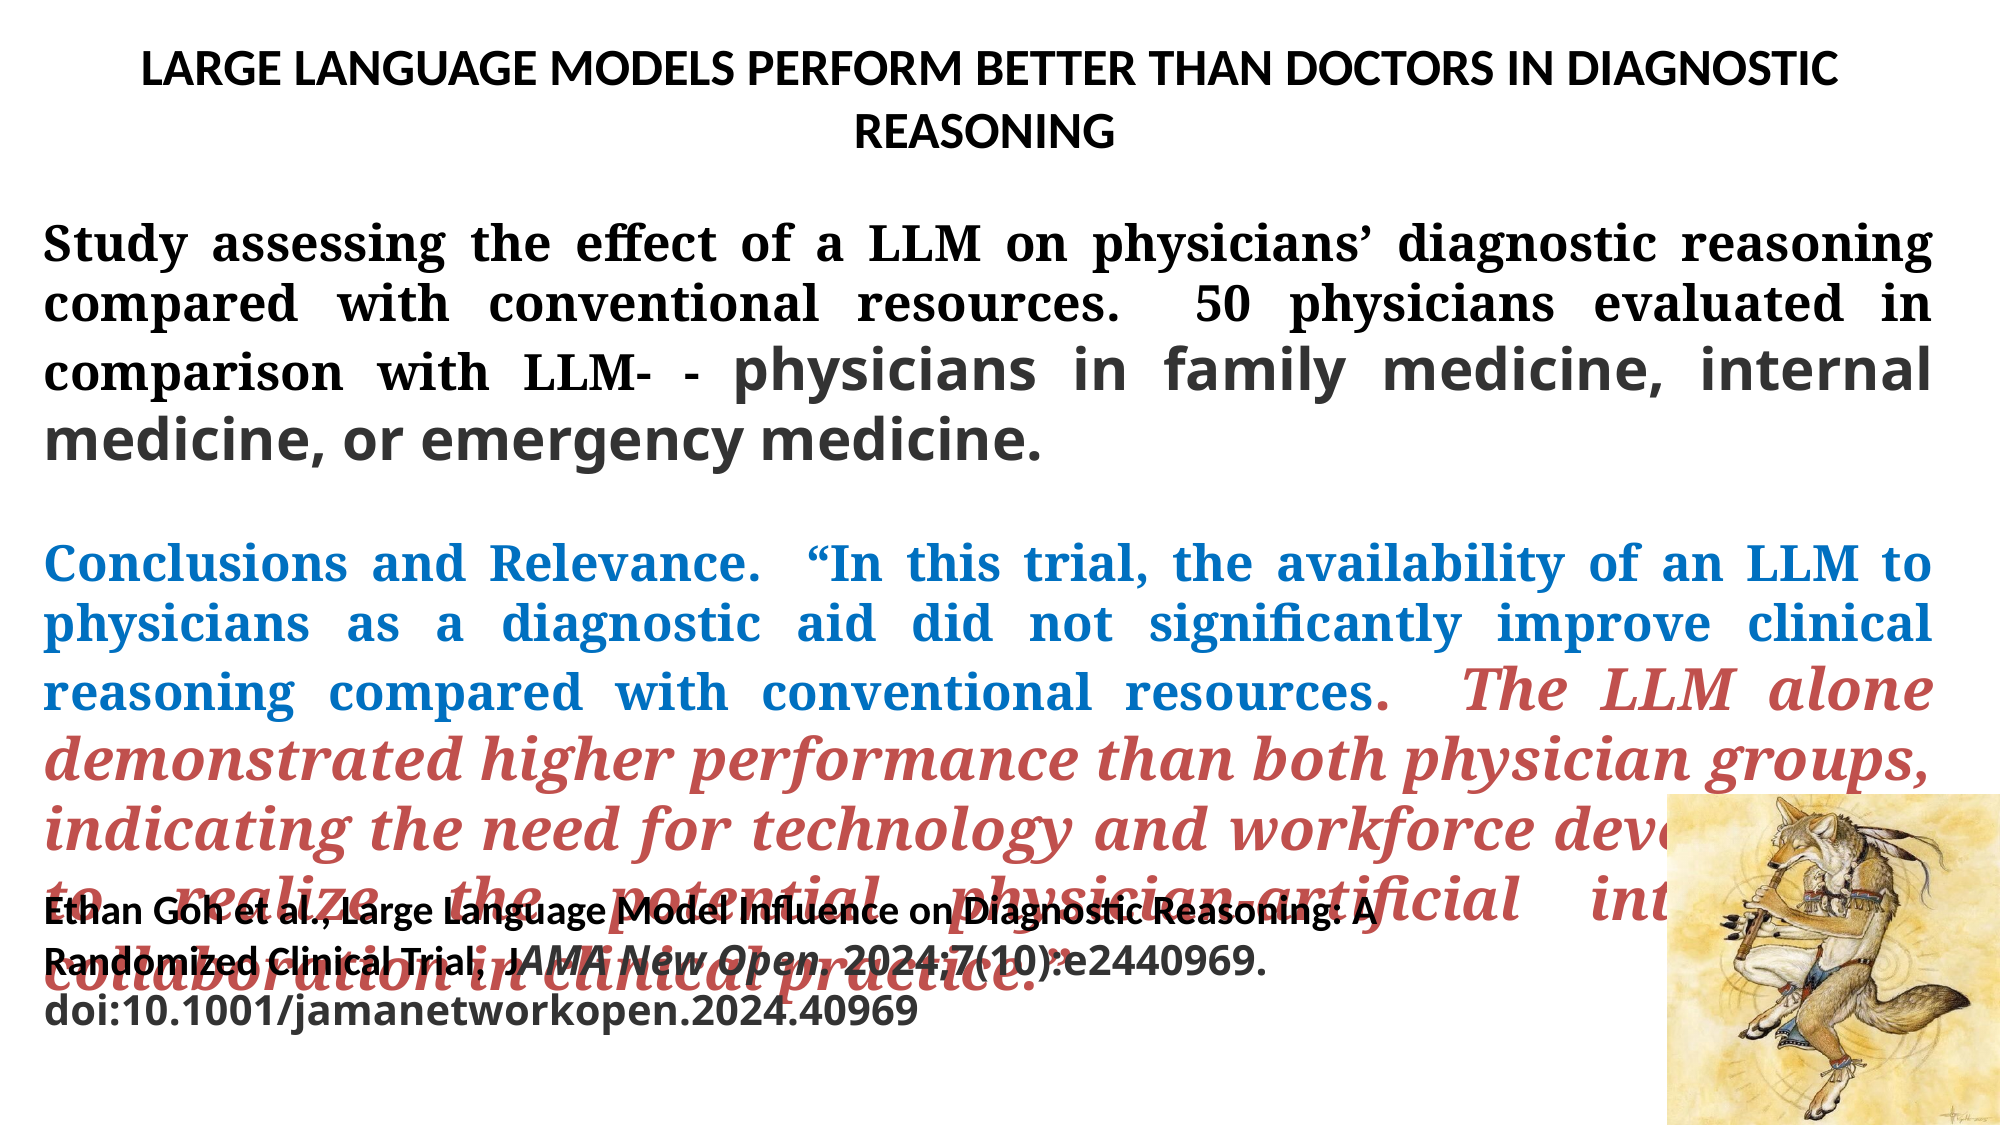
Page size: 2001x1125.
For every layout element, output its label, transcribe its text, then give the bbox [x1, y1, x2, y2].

picture [1667, 794, 2000, 1125]
text_box Study assessing the effect of a LLM on physicians’ diagnostic reasoning compared with conventional resources. 50 physicians evaluated in comparison with LLM- - physicians in family medicine, internal medicine, or emergency medicine. Conclusions and Relevance. “In this trial, the availability of an LLM to physicians as a diagnostic aid did not significantly improve clinical reasoning compared with conventional resources. The LLM alone demonstrated higher performance than both physician groups, indicating the need for technology and workforce development to realize the potential physician-artificial intelligence collaboration in clinical practice.” [29, 204, 1949, 1010]
text_box Ethan Goh et al., Large Language Model Influence on Diagnostic Reasoning: A Randomized Clinical Trial, JAMA New Open. 2024;7(10):e2440969. doi:10.1001/jamanetworkopen.2024.40969 [29, 876, 1595, 1086]
title LARGE LANGUAGE MODELS PERFORM BETTER THAN DOCTORS IN DIAGNOSTIC REASONING [82, 24, 1900, 168]
